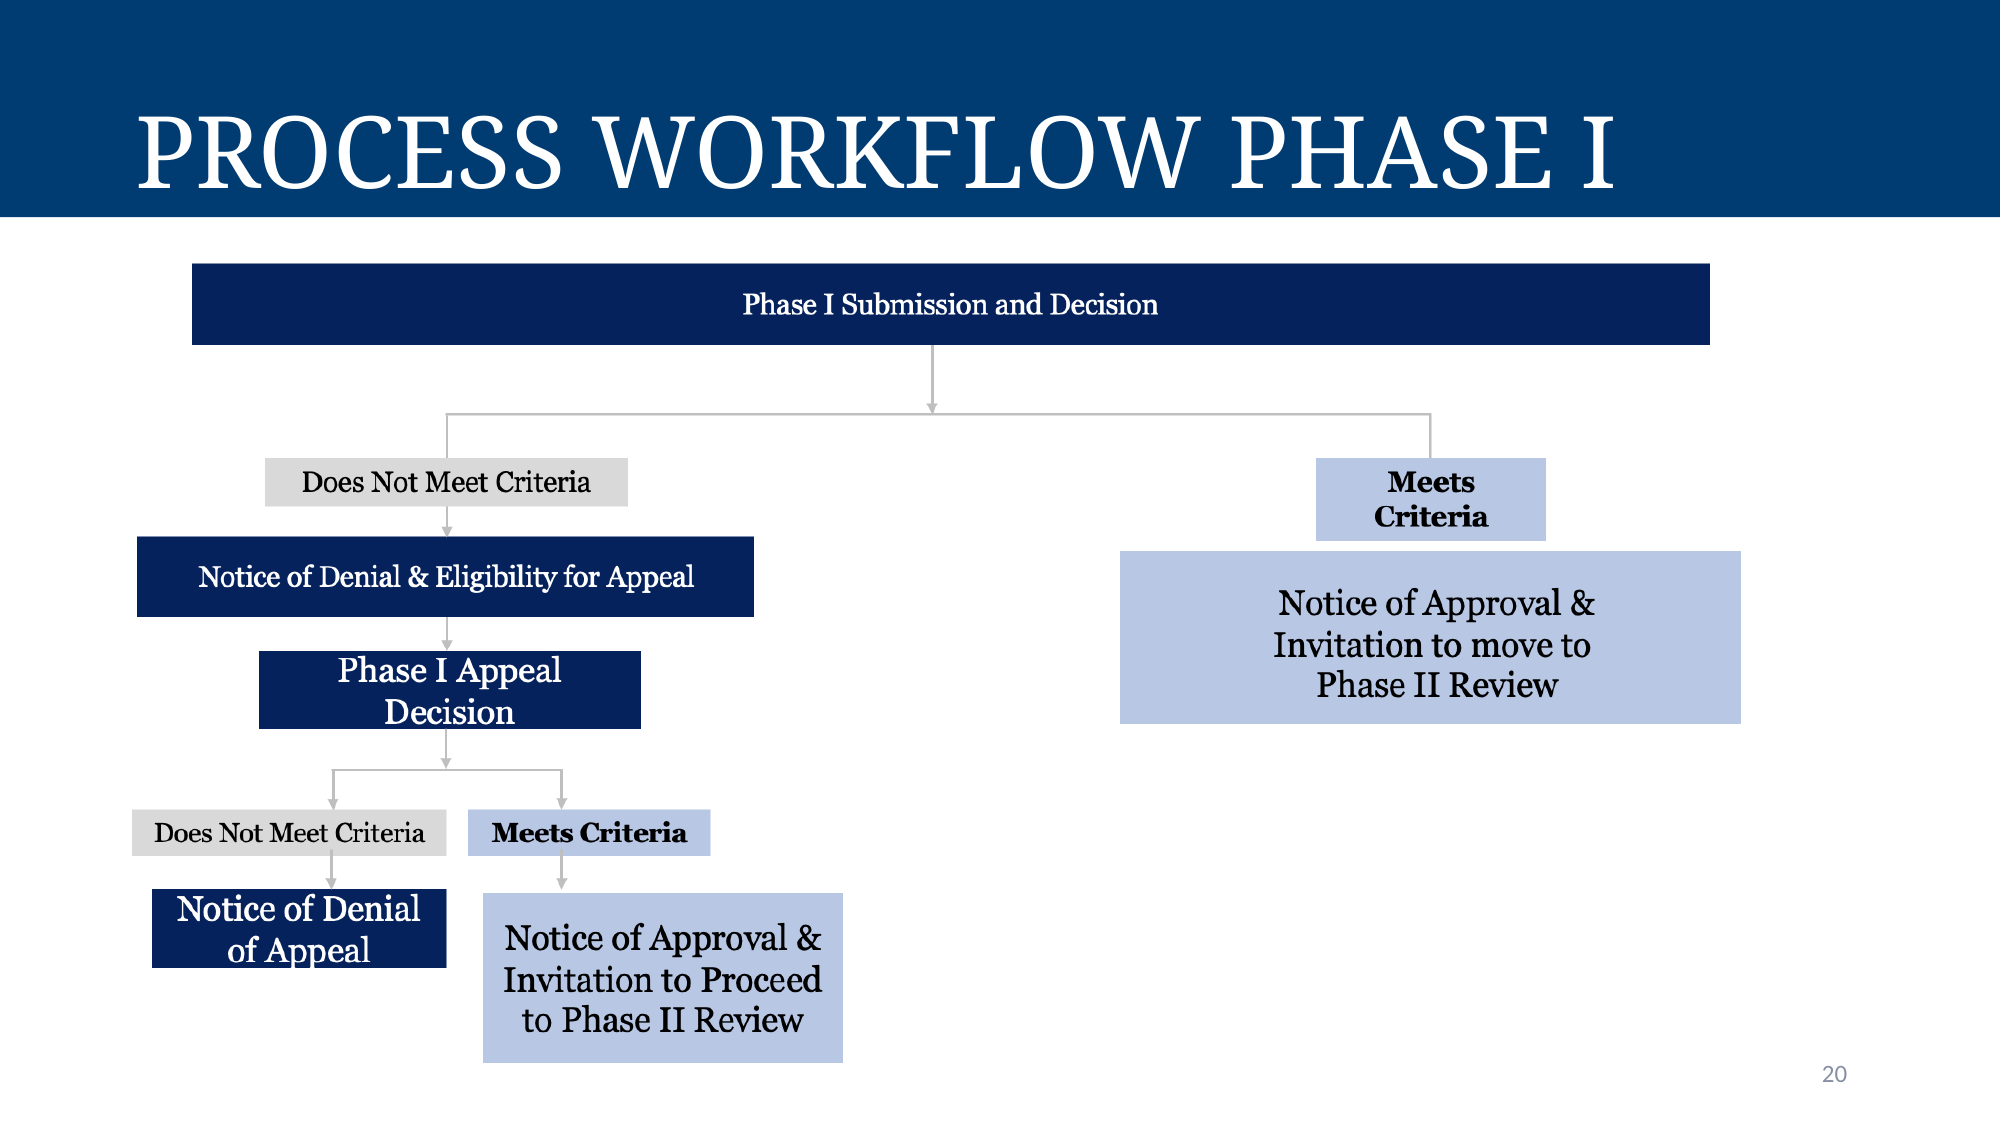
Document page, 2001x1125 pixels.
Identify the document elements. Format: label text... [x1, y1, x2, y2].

slide_number 20 [1412, 1042, 1863, 1103]
title Process Workflow Phase I [0, 0, 2000, 218]
picture [71, 223, 1757, 1073]
